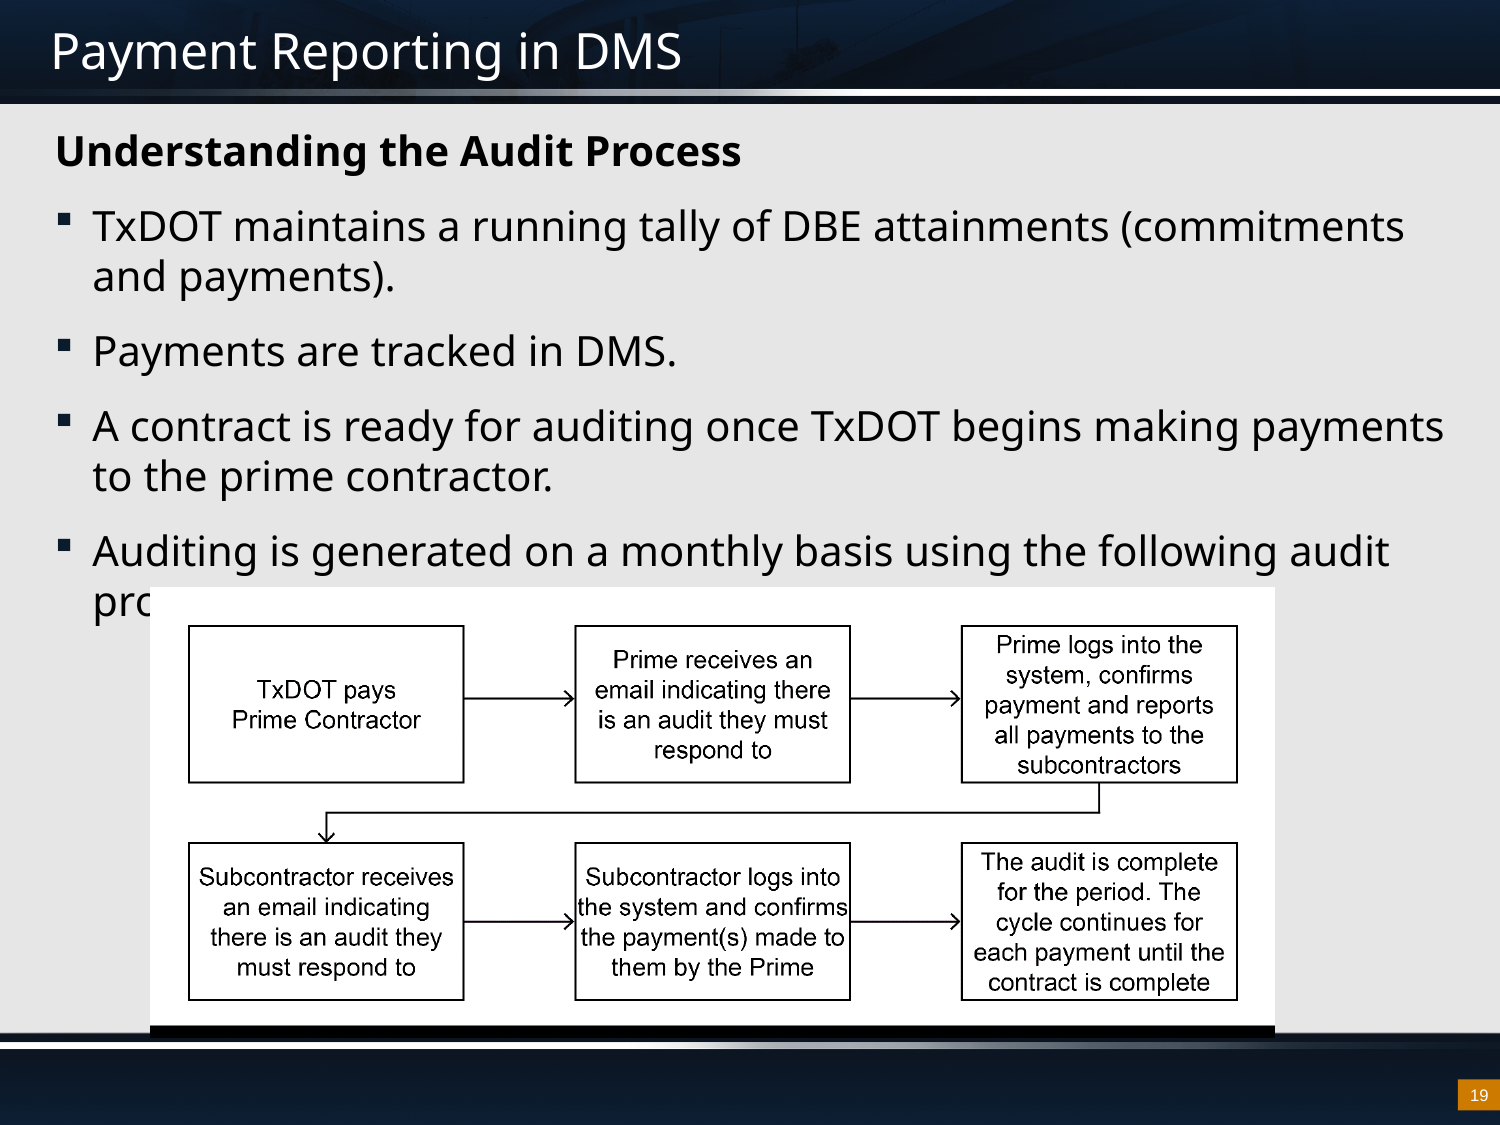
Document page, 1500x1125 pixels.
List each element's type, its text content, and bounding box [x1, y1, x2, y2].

title Payment Reporting in DMS [50, 12, 1421, 89]
picture [0, 587, 1500, 1125]
list Understanding the Audit Process TxDOT maintains a running tally of DBE attainments (commitments and payments). Payments are tracked in DMS. A contract is ready for auditing once TxDOT begins making payments to the prime contractor. Auditing is generated on a monthly basis using the following audit process: [54, 125, 1446, 975]
picture [0, 0, 1500, 104]
slide_number 19 [1454, 1079, 1489, 1110]
